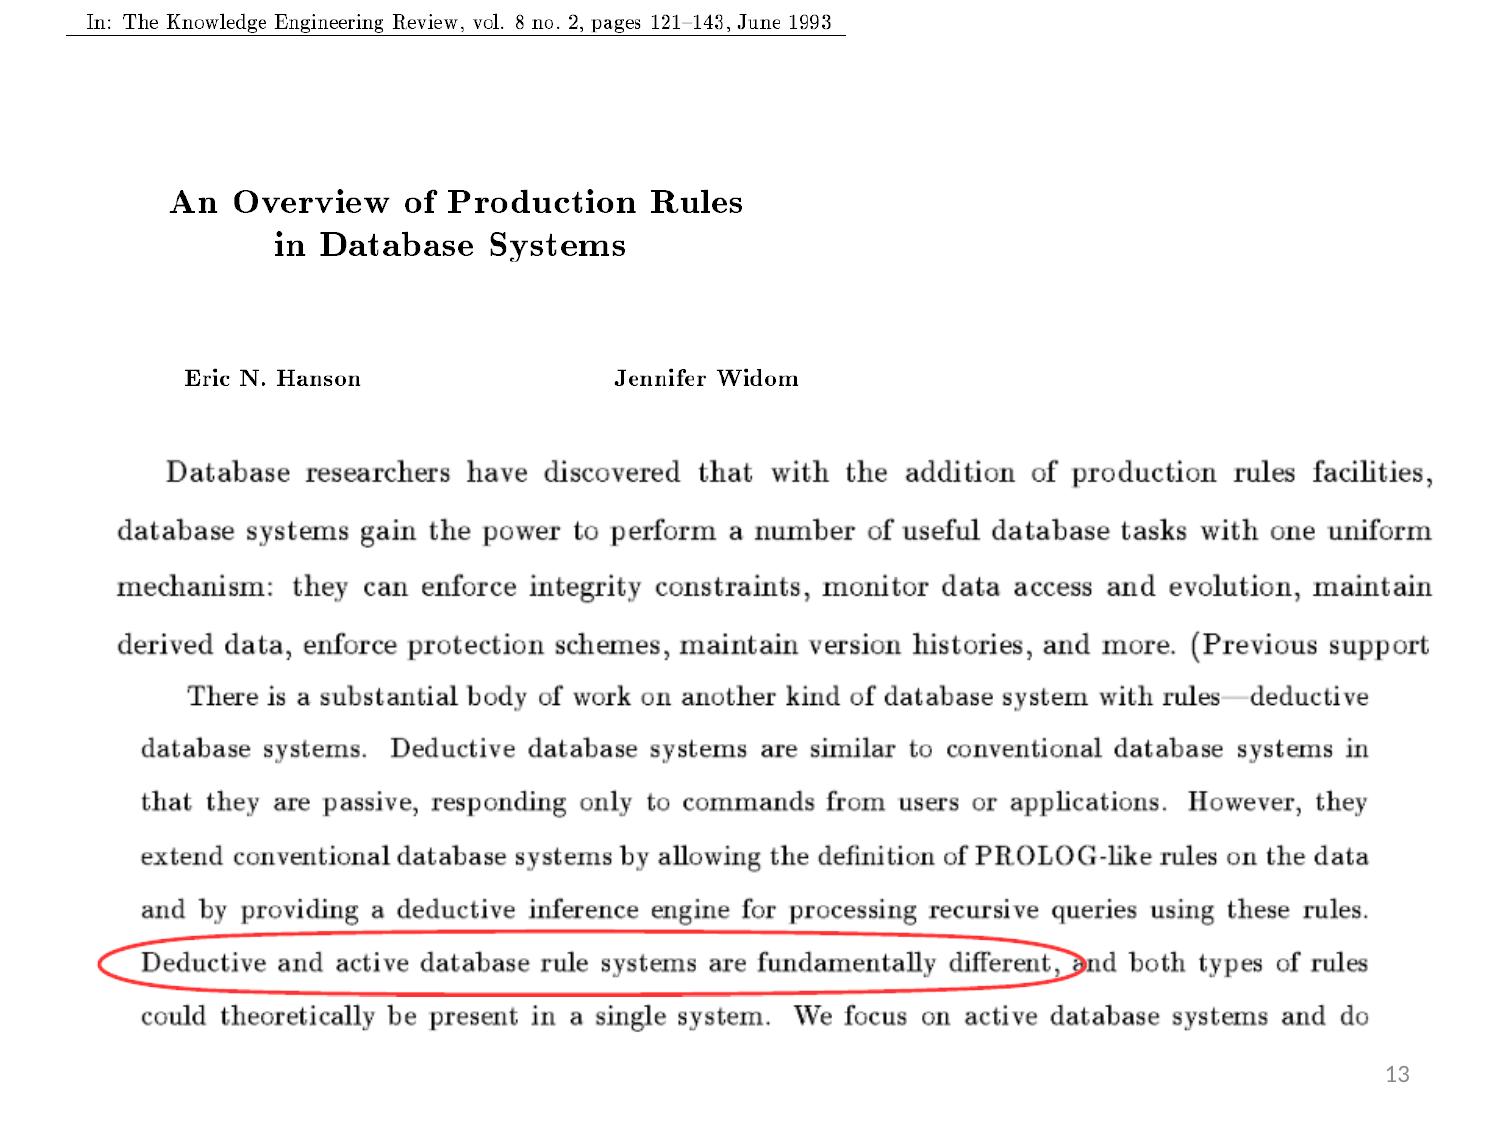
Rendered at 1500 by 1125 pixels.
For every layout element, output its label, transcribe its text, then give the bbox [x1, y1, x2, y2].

slide_number 13 [1074, 1052, 1425, 1103]
picture [61, 440, 1465, 1043]
picture [61, 0, 980, 393]
